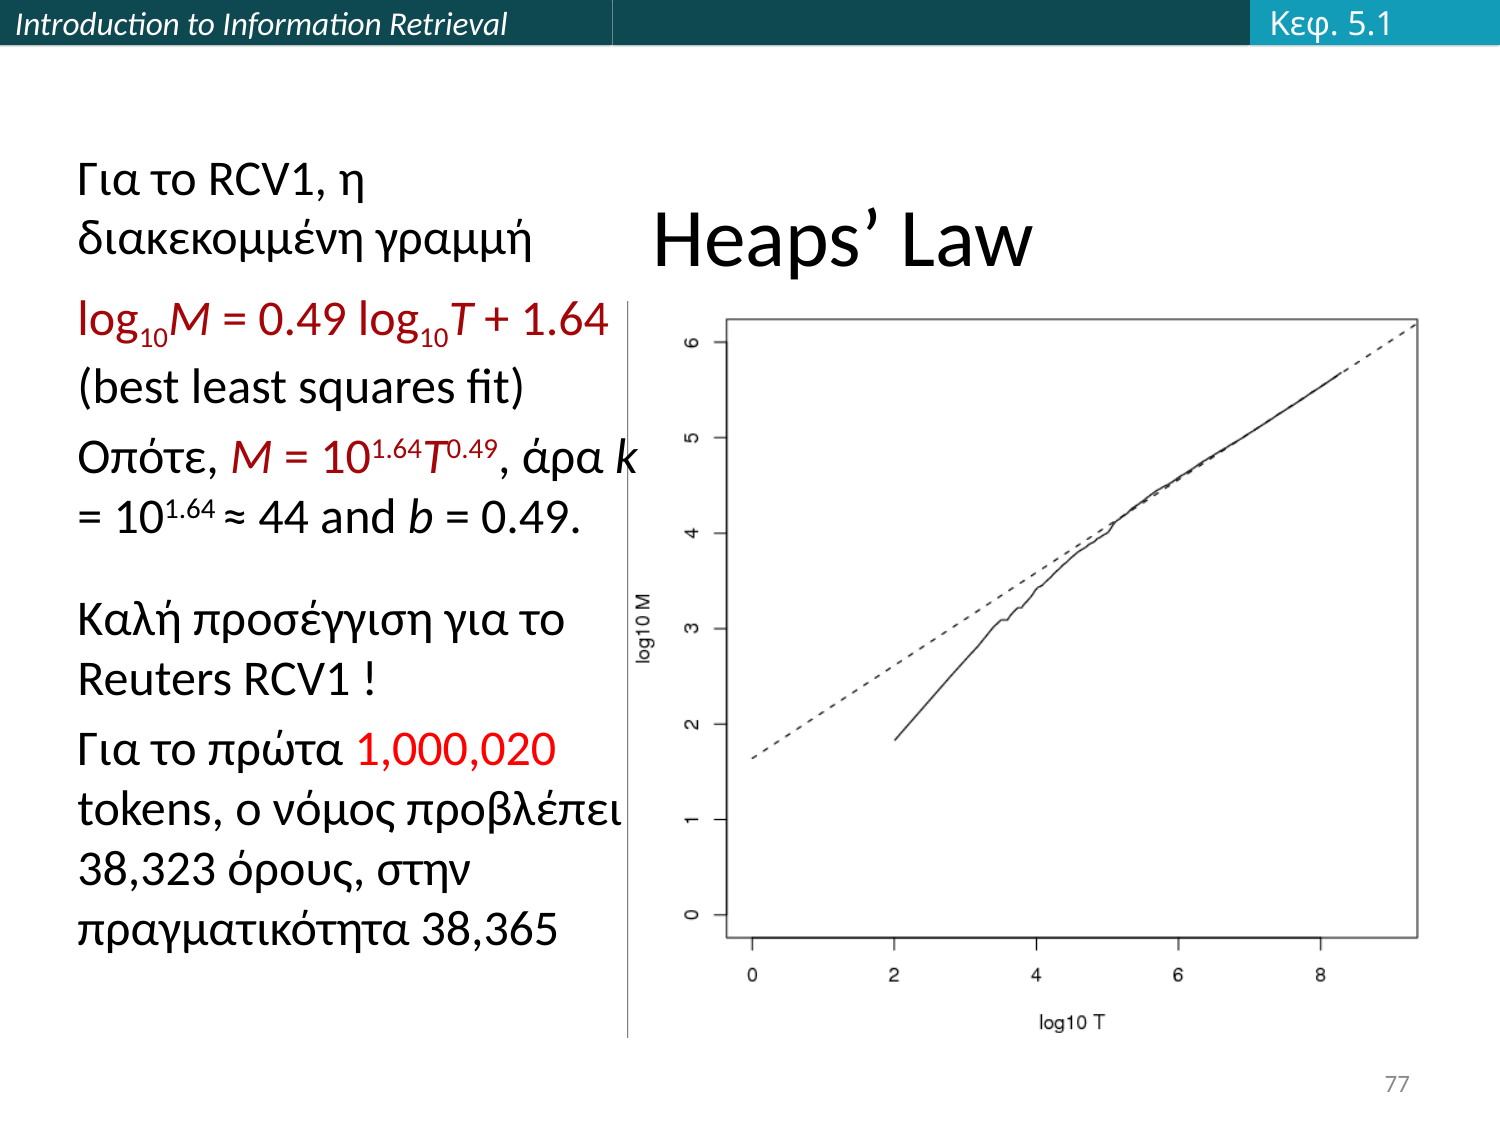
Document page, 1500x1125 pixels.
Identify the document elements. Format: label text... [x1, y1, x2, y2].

text_box Κεφ. 5.1 [1254, 0, 1410, 50]
title Heaps’ Law [637, 99, 1132, 291]
slide_number 77 [1074, 1062, 1425, 1103]
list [627, 300, 1426, 1038]
list Για το RCV1, η διακεκομμένη γραμμή log10M = 0.49 log10T + 1.64 (best least squares fit) Οπότε, M = 101.64T0.49, άρα k = 101.64 ≈ 44 and b = 0.49. Καλή προσέγγιση για το Reuters RCV1 ! Για το πρώτα 1,000,020 tokens, ο νόμος προβλέπει 38,323 όρους, στην πραγματικότητα 38,365 [62, 137, 657, 926]
